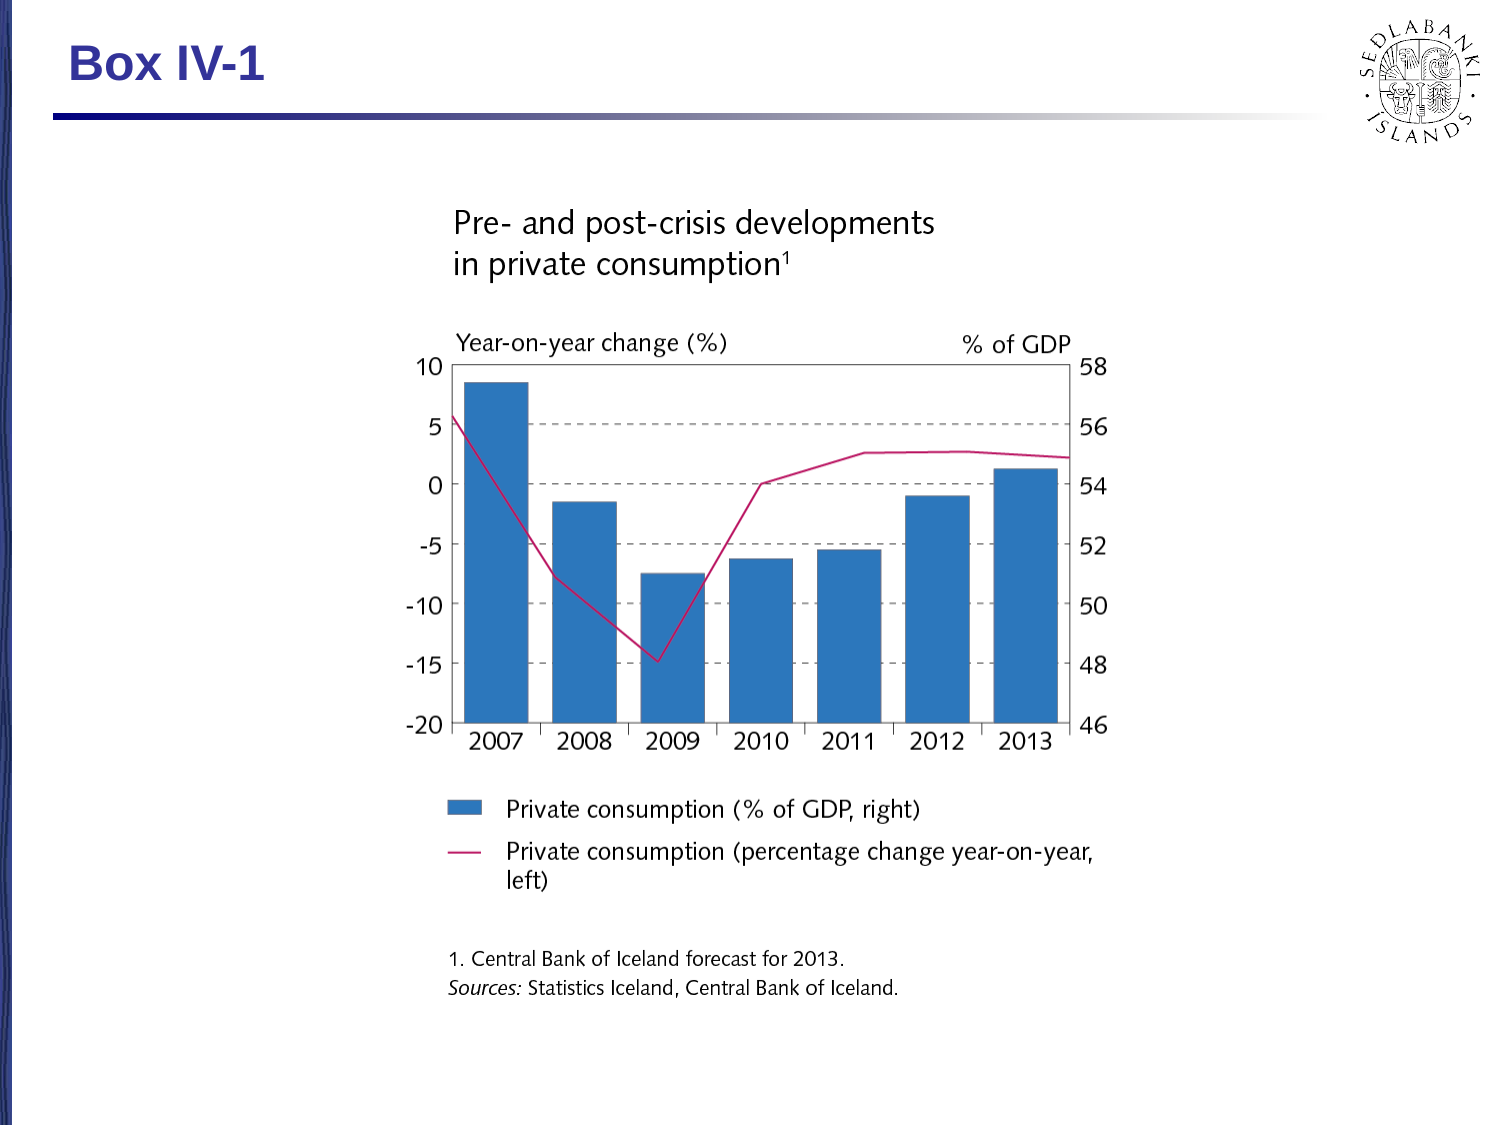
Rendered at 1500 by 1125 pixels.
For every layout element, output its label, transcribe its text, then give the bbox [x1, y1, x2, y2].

picture [0, 0, 12, 1125]
title Box IV-1 [52, 10, 1330, 111]
picture [1357, 18, 1482, 149]
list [404, 206, 1108, 1001]
